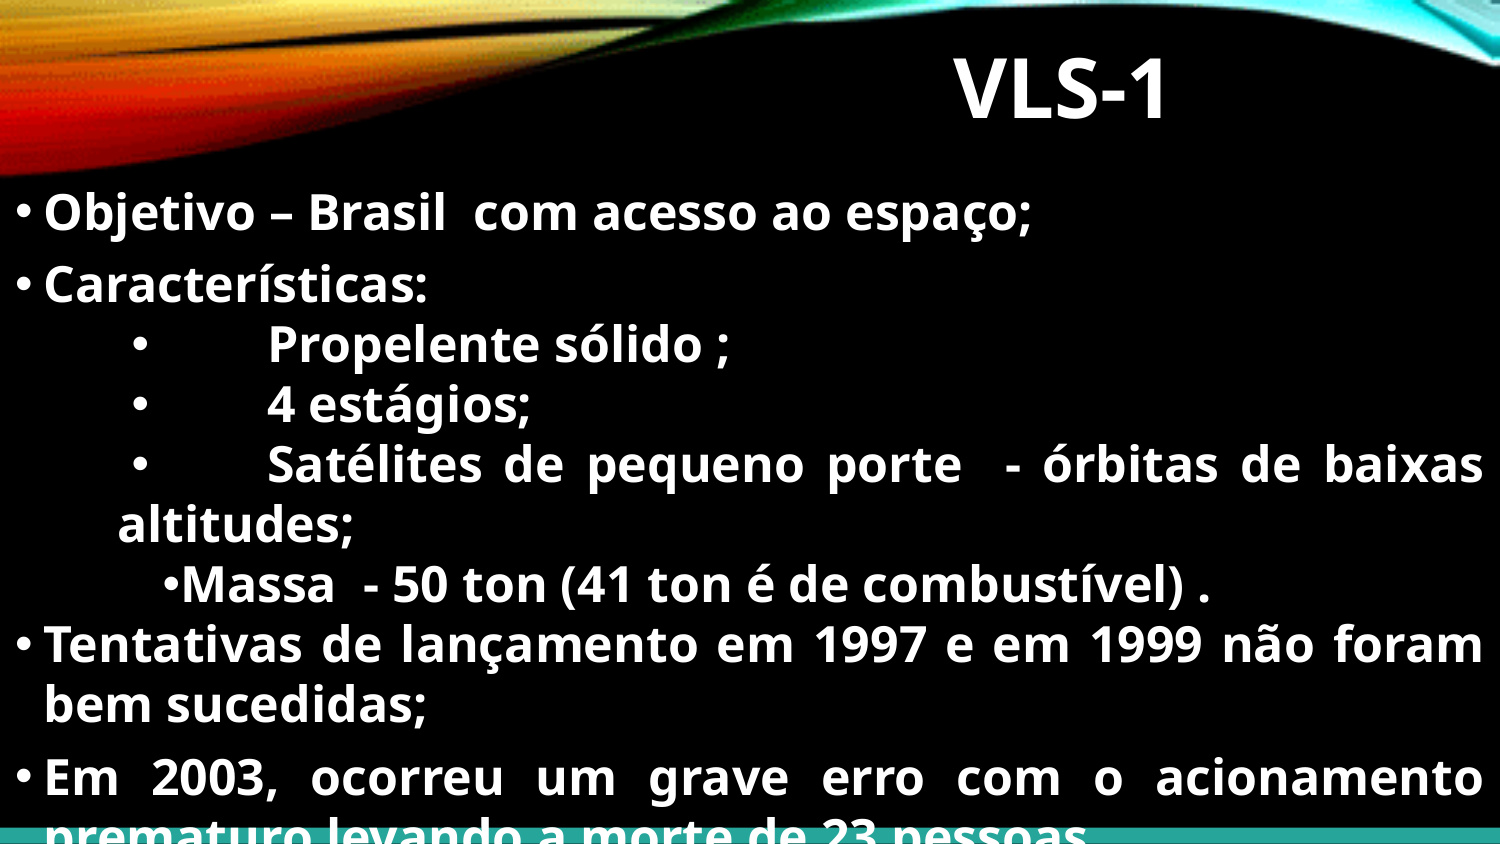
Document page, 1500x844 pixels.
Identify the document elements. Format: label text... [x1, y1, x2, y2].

title VLS-1 [679, 20, 1449, 121]
list Objetivo – Brasil com acesso ao espaço; Características: Propelente sólido ; 4 estágios; Satélites de pequeno porte - órbitas de baixas altitudes; Massa - 50 ton (41 ton é de combustível) . Tentativas de lançamento em 1997 e em 1999 não foram bem sucedidas; Em 2003, ocorreu um grave erro com o acionamento prematuro levando a morte de 23 pessoas. [0, 165, 1500, 753]
picture [0, 0, 1500, 165]
picture [0, 753, 1500, 827]
